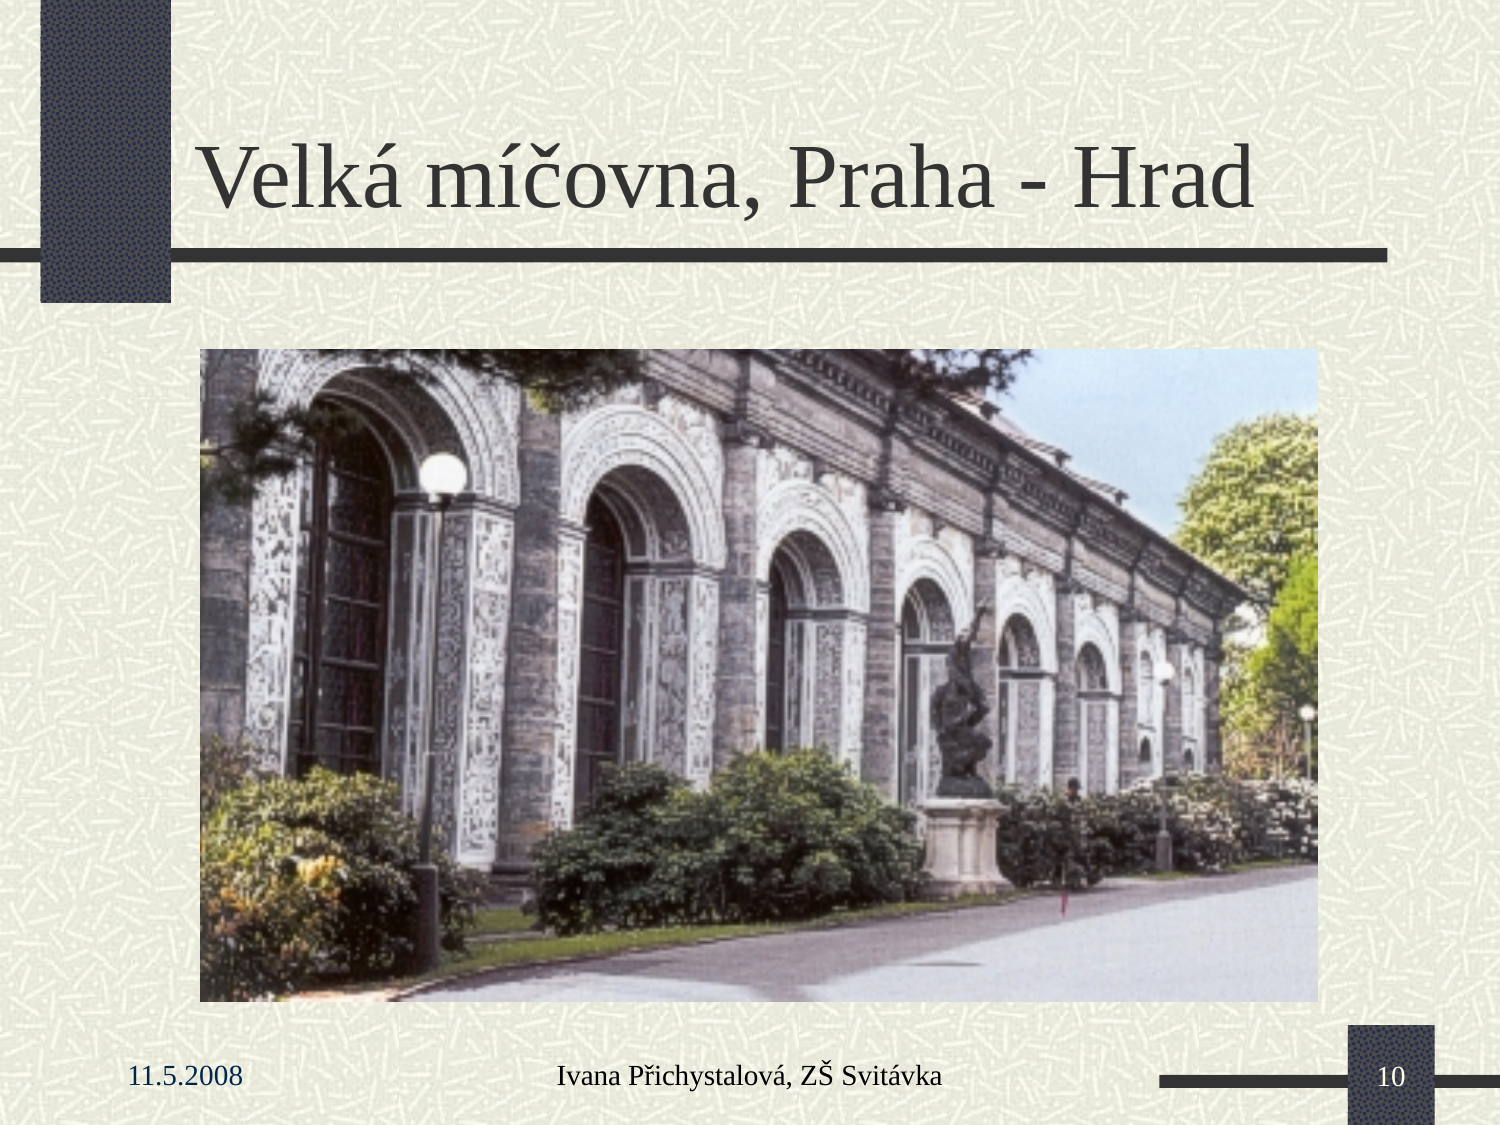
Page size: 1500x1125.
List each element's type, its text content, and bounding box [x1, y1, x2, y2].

picture [1435, 1088, 1500, 1125]
footer Ivana Přichystalová, ZŠ Svitávka [512, 1025, 987, 1100]
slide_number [112, 1025, 425, 1100]
title Velká míčovna, Praha - Hrad [179, 46, 1455, 234]
picture [0, 0, 1500, 1125]
slide_number 10 [1347, 1025, 1435, 1125]
